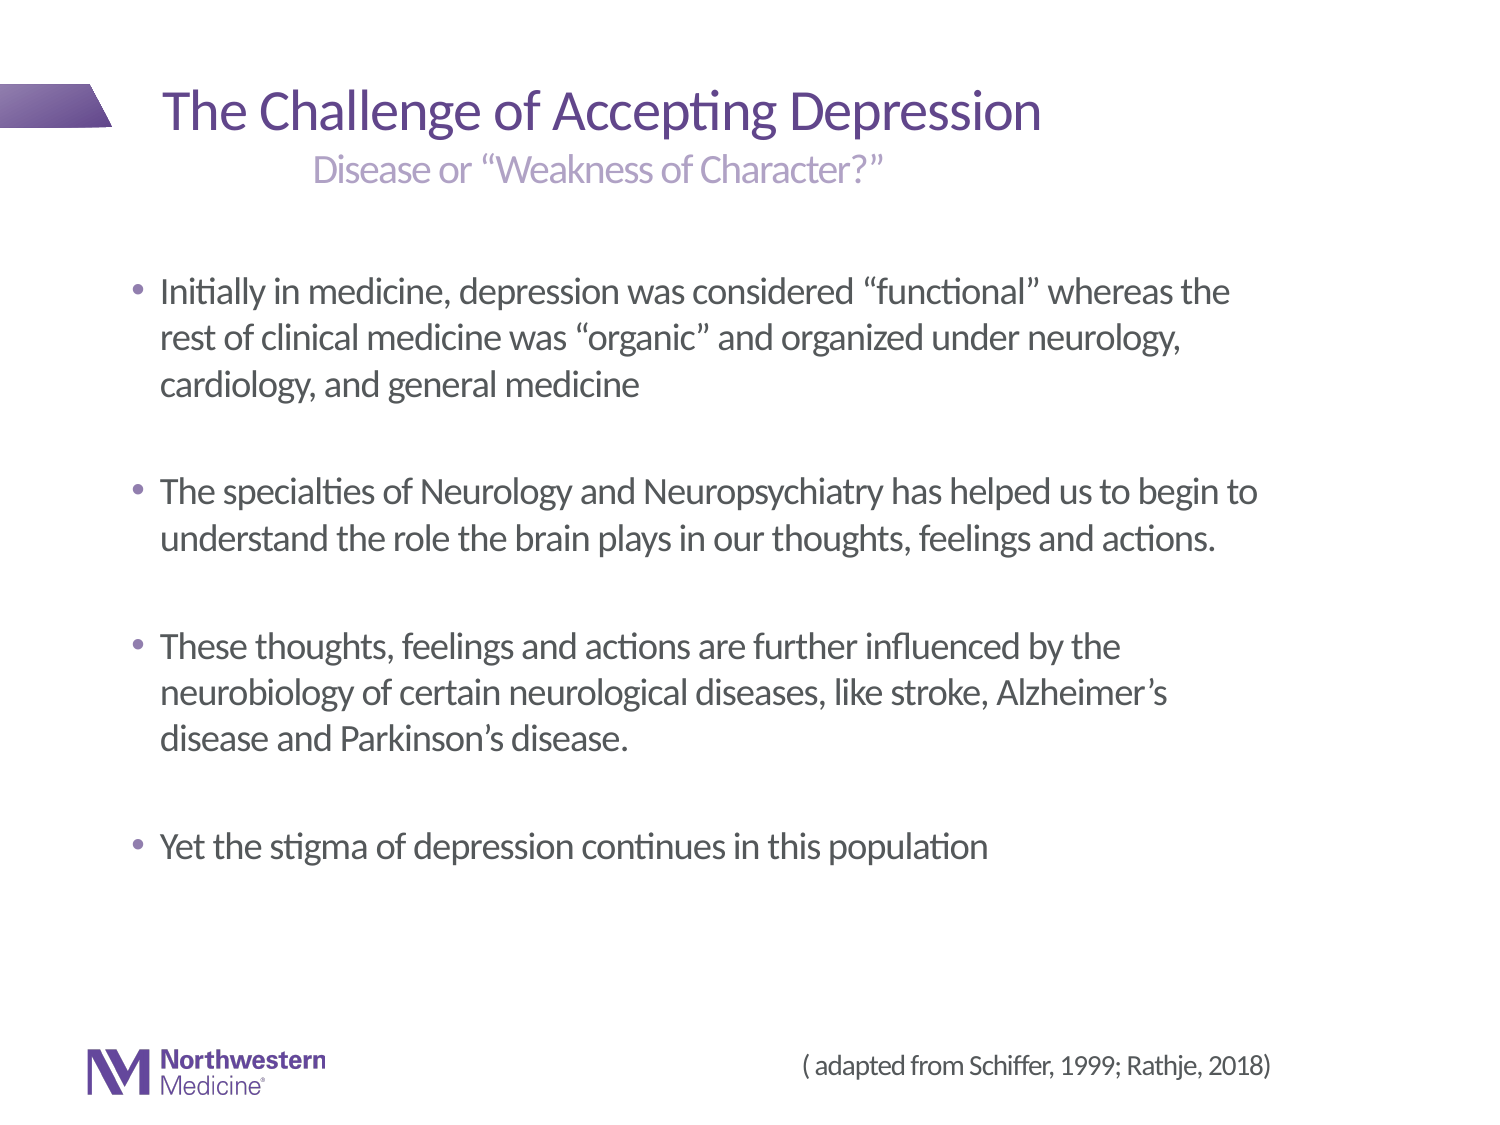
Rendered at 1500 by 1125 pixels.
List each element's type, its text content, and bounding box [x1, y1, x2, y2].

list Initially in medicine, depression was considered “functional” whereas the rest of clinical medicine was “organic” and organized under neurology, cardiology, and general medicine The specialties of Neurology and Neuropsychiatry has helped us to begin to understand the role the brain plays in our thoughts, feelings and actions. These thoughts, feelings and actions are further influenced by the neurobiology of certain neurological diseases, like stroke, Alzheimer’s disease and Parkinson’s disease. Yet the stigma of depression continues in this population ( adapted from Schiffer, 1999; Rathje, 2018) [131, 266, 1288, 938]
list Disease or “Weakness of Character?” [162, 149, 1287, 225]
footer [512, 1063, 1363, 1102]
title The Challenge of Accepting Depression [162, 24, 1428, 150]
